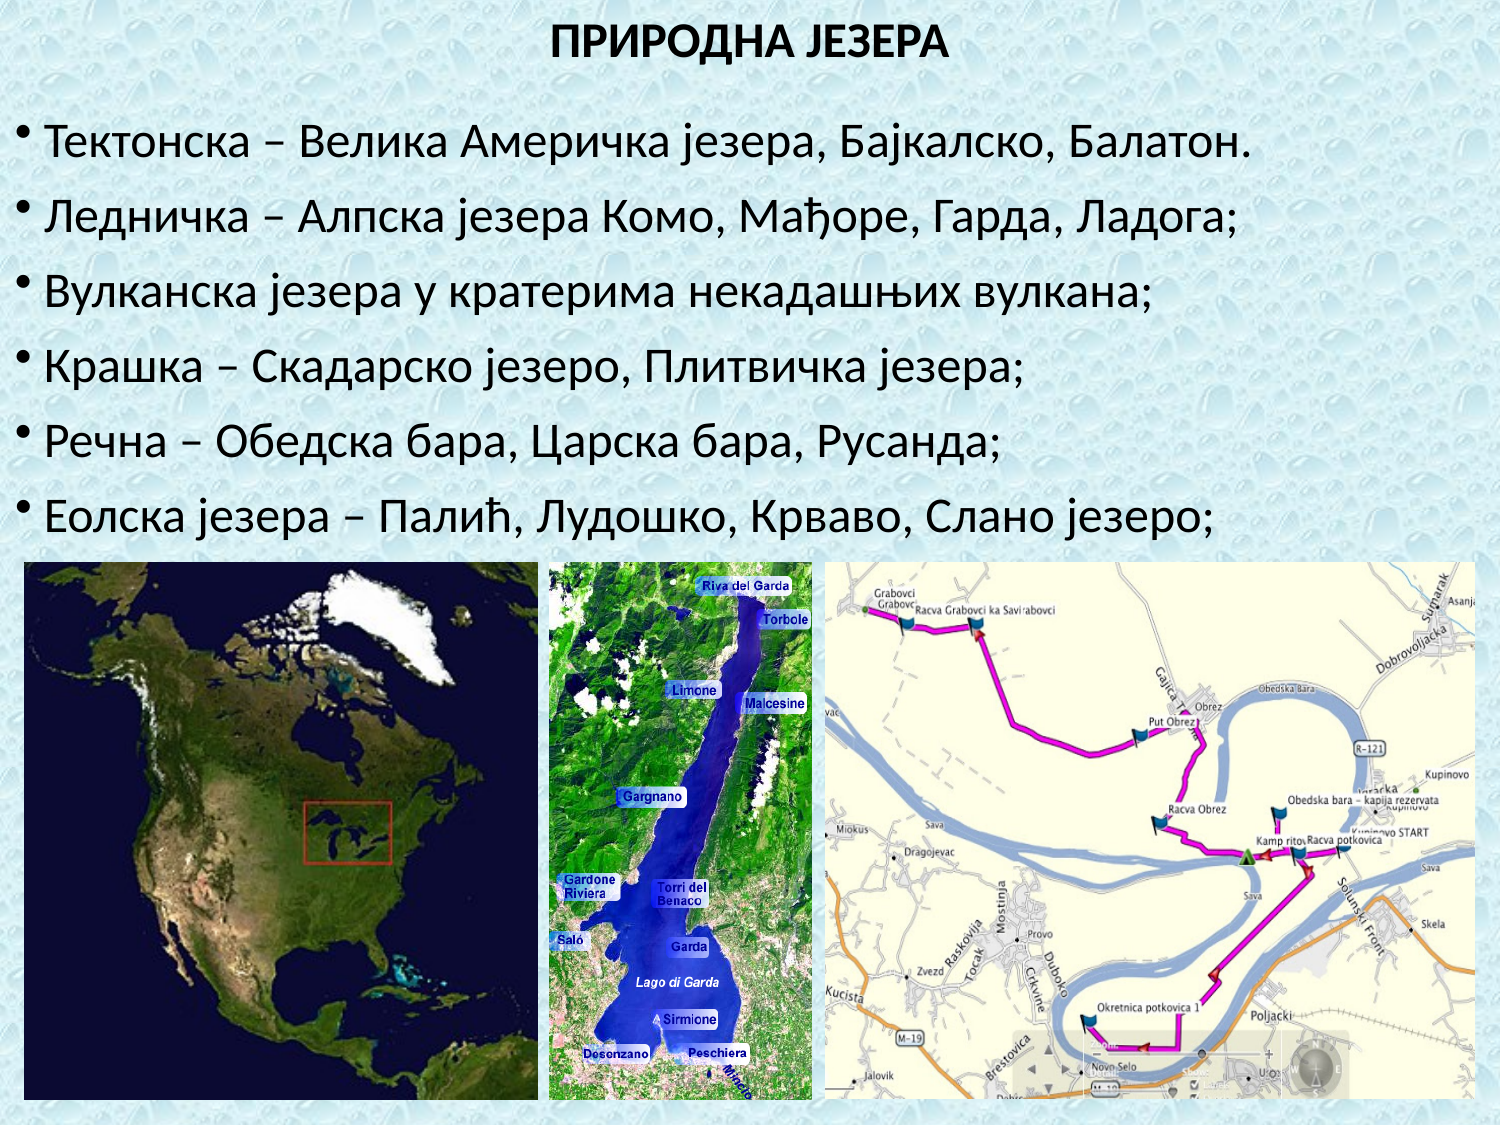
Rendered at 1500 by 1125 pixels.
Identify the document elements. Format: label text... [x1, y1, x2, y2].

text_box Ледничка – Алпска језера Комо, Мађоре, Гарда, Ладога; [0, 174, 1500, 249]
picture [24, 561, 538, 1101]
text_box Еолска језера – Палић, Лудошко, Крваво, Слано језеро; [0, 475, 1500, 551]
text_box Крашка – Скадарско језеро, Плитвичка језера; [0, 324, 1500, 399]
picture [824, 562, 1476, 1099]
text_box Вулканска језера у кратерима некадашњих вулкана; [0, 249, 1500, 324]
text_box Речна – Обедска бара, Царска бара, Русанда; [0, 399, 1500, 475]
text_box ПРИРОДНА ЈЕЗЕРА [0, 0, 1500, 75]
text_box Тектонска – Велика Америчка језера, Бајкалско, Балатон. [0, 99, 1500, 174]
picture [549, 562, 812, 1101]
